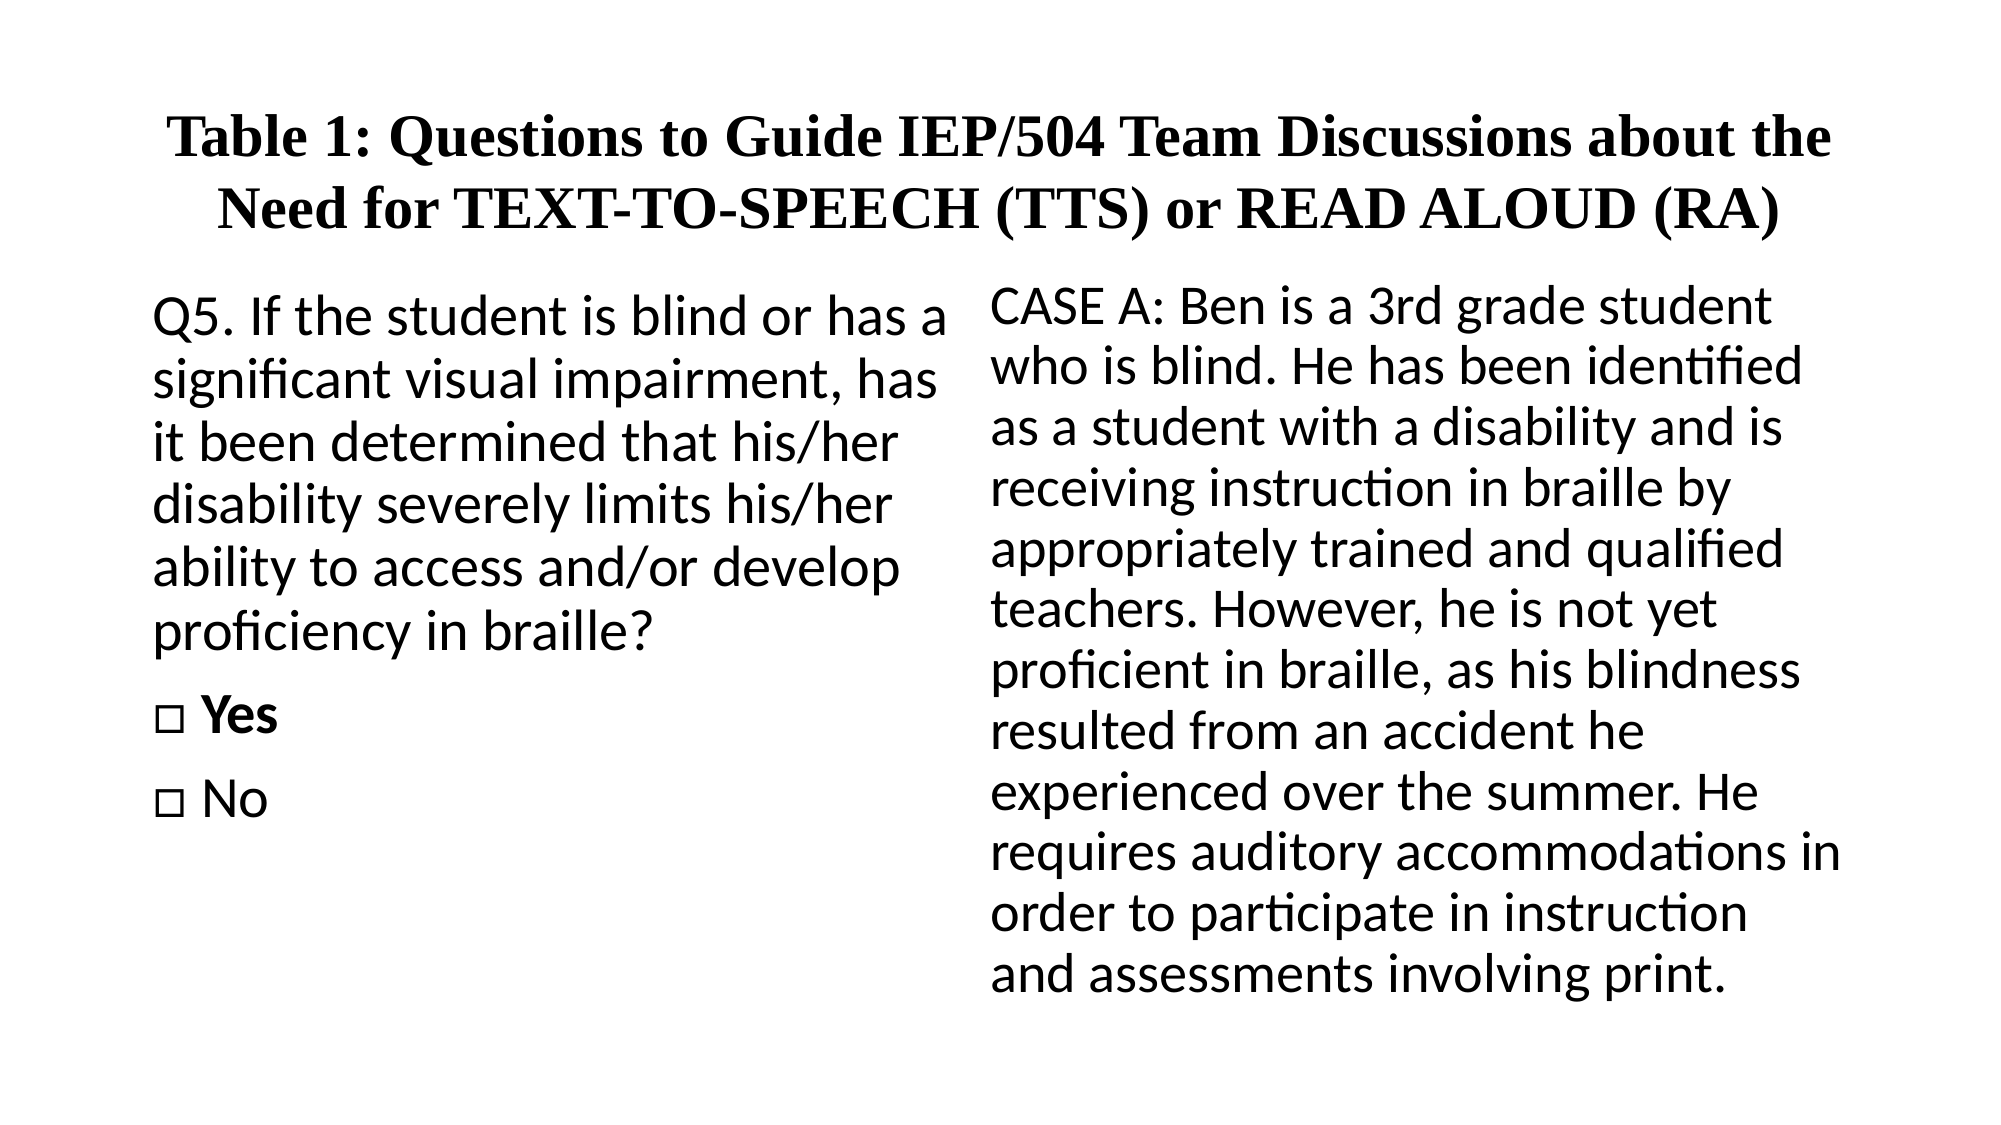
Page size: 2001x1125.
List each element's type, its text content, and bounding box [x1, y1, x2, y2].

list Q5. If the student is blind or has a significant visual impairment, has it been determined that his/her disability severely limits his/her ability to access and/or develop proficiency in braille? □ Yes □ No [137, 277, 956, 1014]
list CASE A: Ben is a 3rd grade student who is blind. He has been identified as a student with a disability and is receiving instruction in braille by appropriately trained and qualified teachers. However, he is not yet proficient in braille, as his blindness resulted from an accident he experienced over the summer. He requires auditory accommodations in order to participate in instruction and assessments involving print. [956, 268, 1863, 1039]
title Table 1: Questions to Guide IEP/504 Team Discussions about the Need for TEXT-TO-SPEECH (TTS) or READ ALOUD (RA) [137, 59, 1863, 277]
